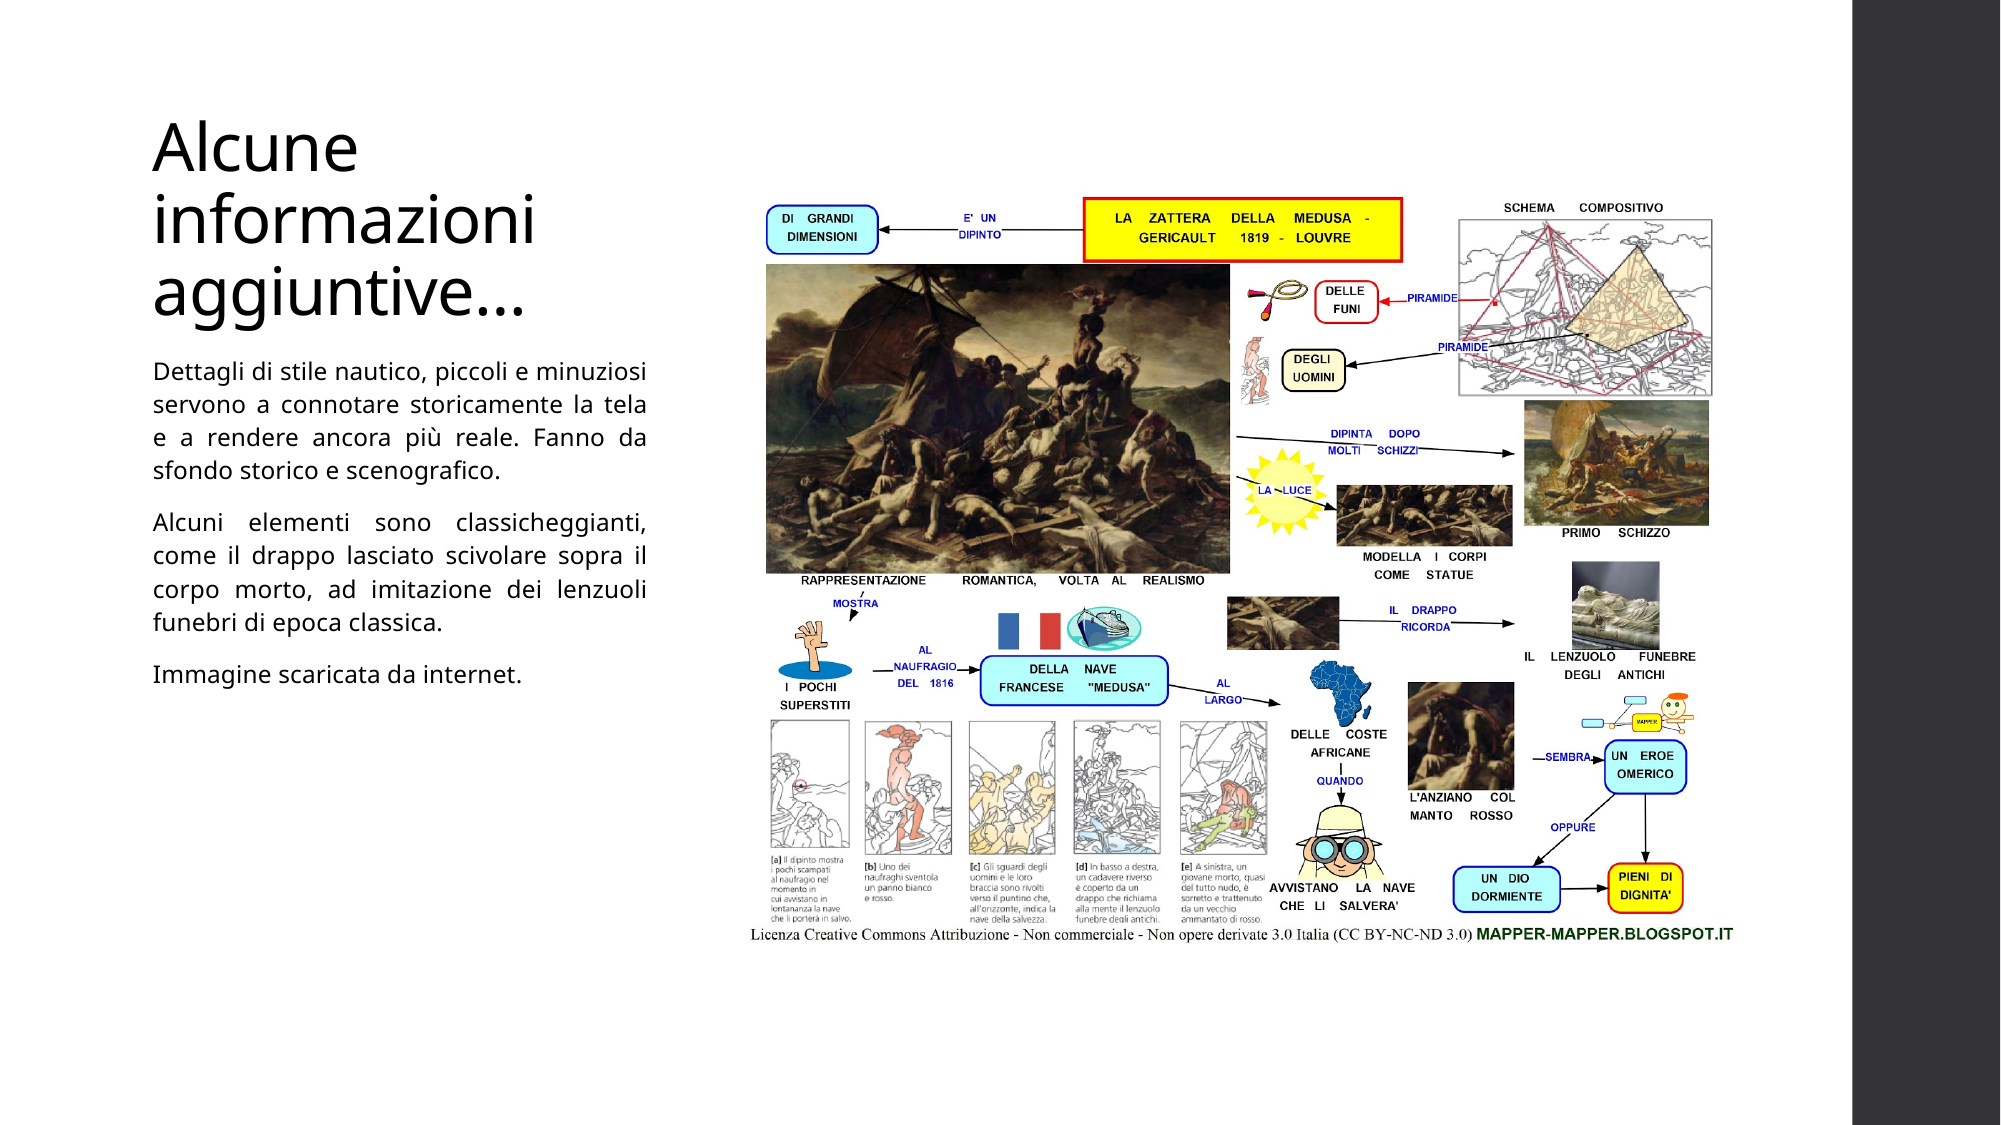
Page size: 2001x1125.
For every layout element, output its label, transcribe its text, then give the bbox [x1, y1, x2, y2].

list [738, 180, 1737, 945]
list Dettagli di stile nautico, piccoli e minuziosi servono a connotare storicamente la tela e a rendere ancora più reale. Fanno da sfondo storico e scenografico. Alcuni elementi sono classicheggianti, come il drappo lasciato scivolare sopra il corpo morto, ad imitazione dei lenzuoli funebri di epoca classica. Immagine scaricata da internet. [138, 344, 663, 729]
title Alcune informazioni aggiuntive… [138, 75, 663, 338]
